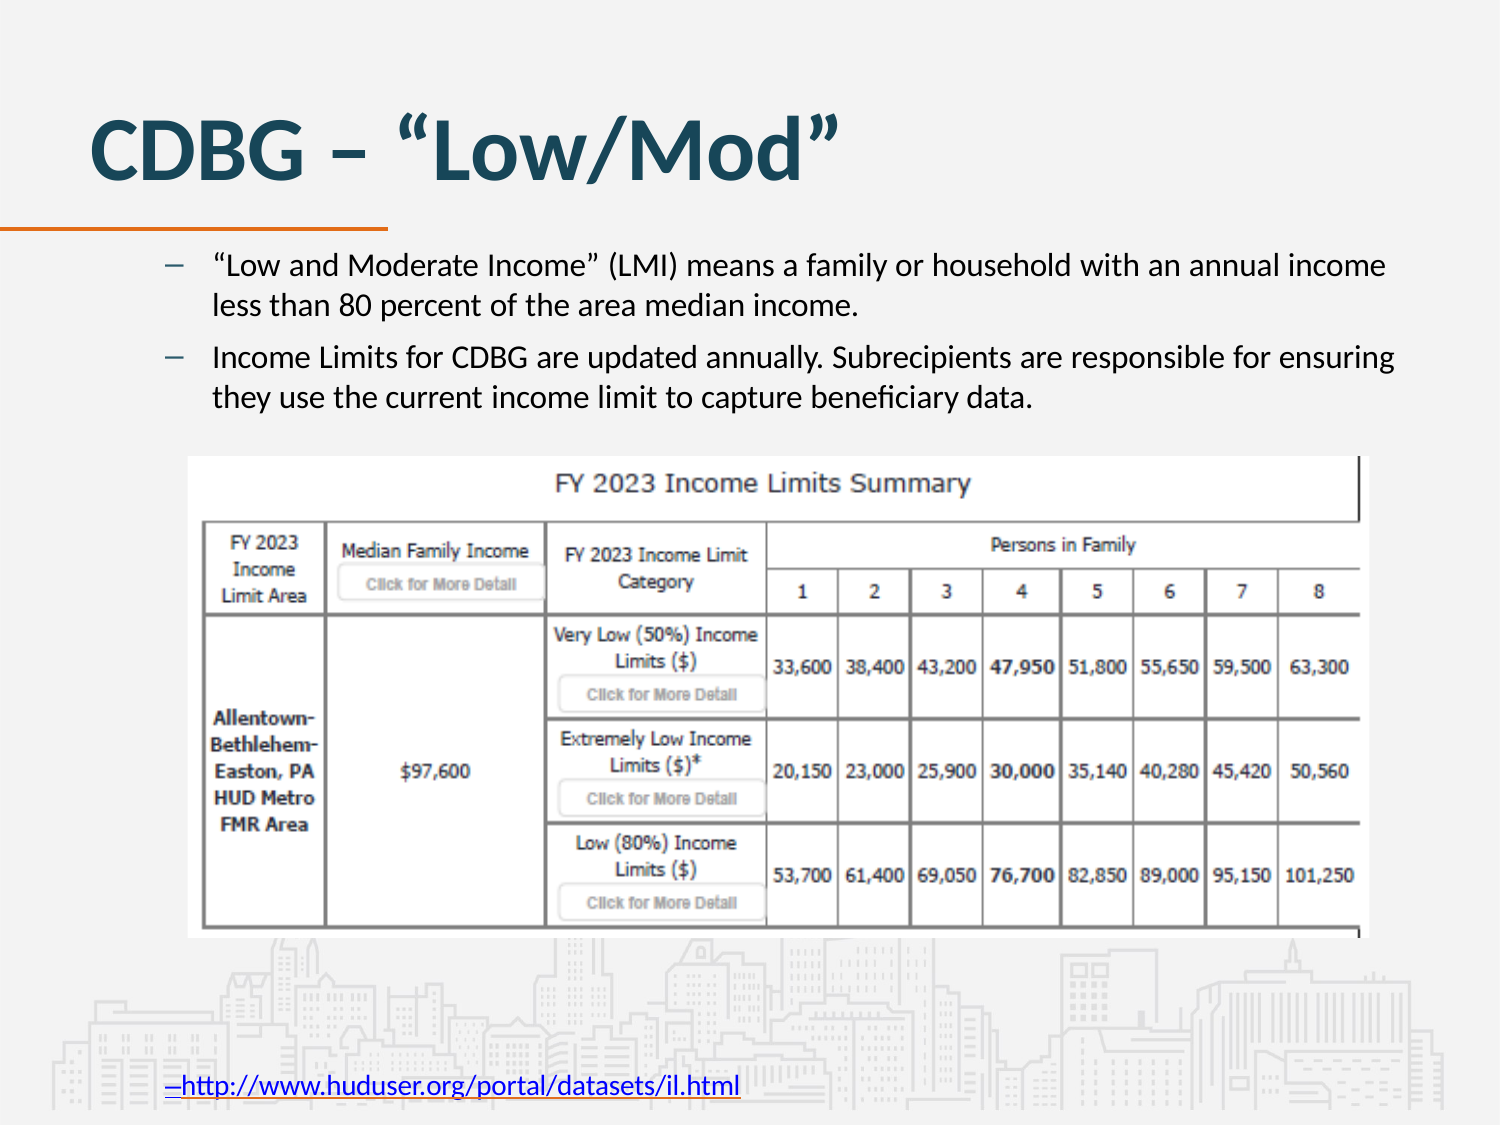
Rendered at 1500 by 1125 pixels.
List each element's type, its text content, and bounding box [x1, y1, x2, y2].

picture [0, 0, 1500, 1125]
text_box “Low and Moderate Income” (LMI) means a family or household with an annual income less than 80 percent of the area median income. Income Limits for CDBG are updated annually. Subrecipients are responsible for ensuring they use the current income limit to capture beneficiary data. [162, 240, 1409, 416]
title CDBG – “Low/Mod” [87, 86, 850, 277]
text_box – http://www.huduser.org/portal/datasets/il.html [162, 1063, 785, 1101]
